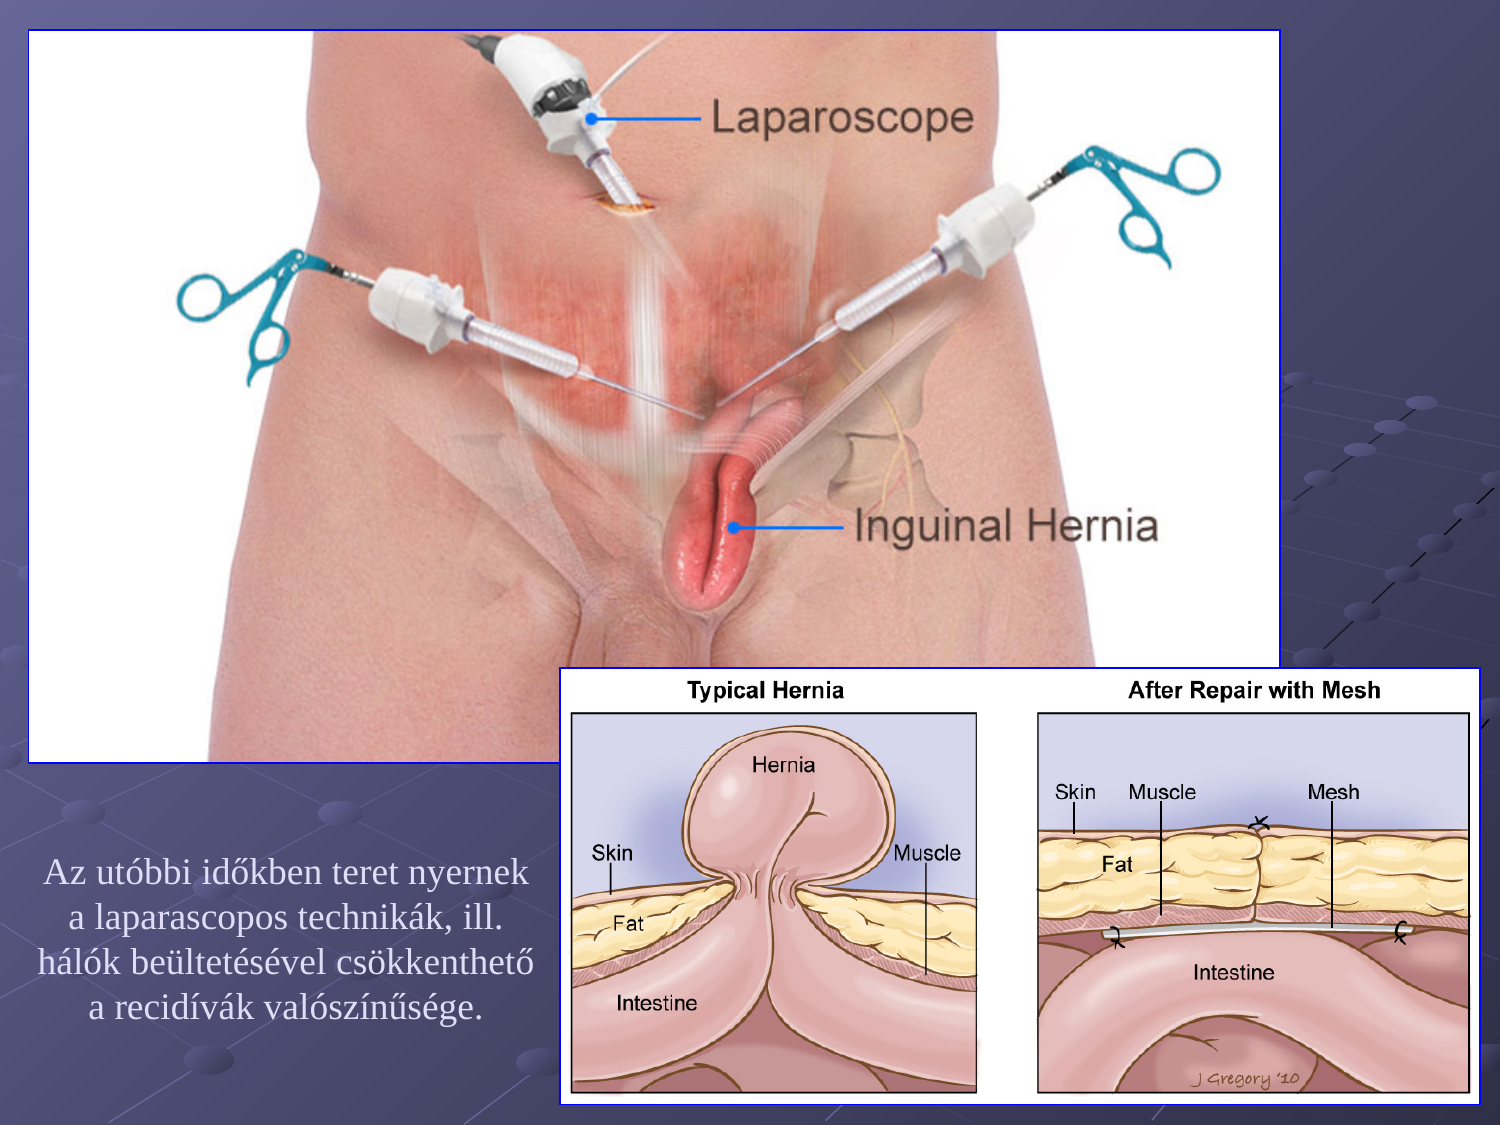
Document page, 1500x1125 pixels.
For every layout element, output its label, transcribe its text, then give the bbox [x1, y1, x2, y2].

picture [29, 30, 1480, 1104]
text_box Az utóbbi időkben teret nyernek a laparascopos technikák, ill. hálók beültetésével csökkenthető a recidívák valószínűsége. [17, 839, 555, 1035]
